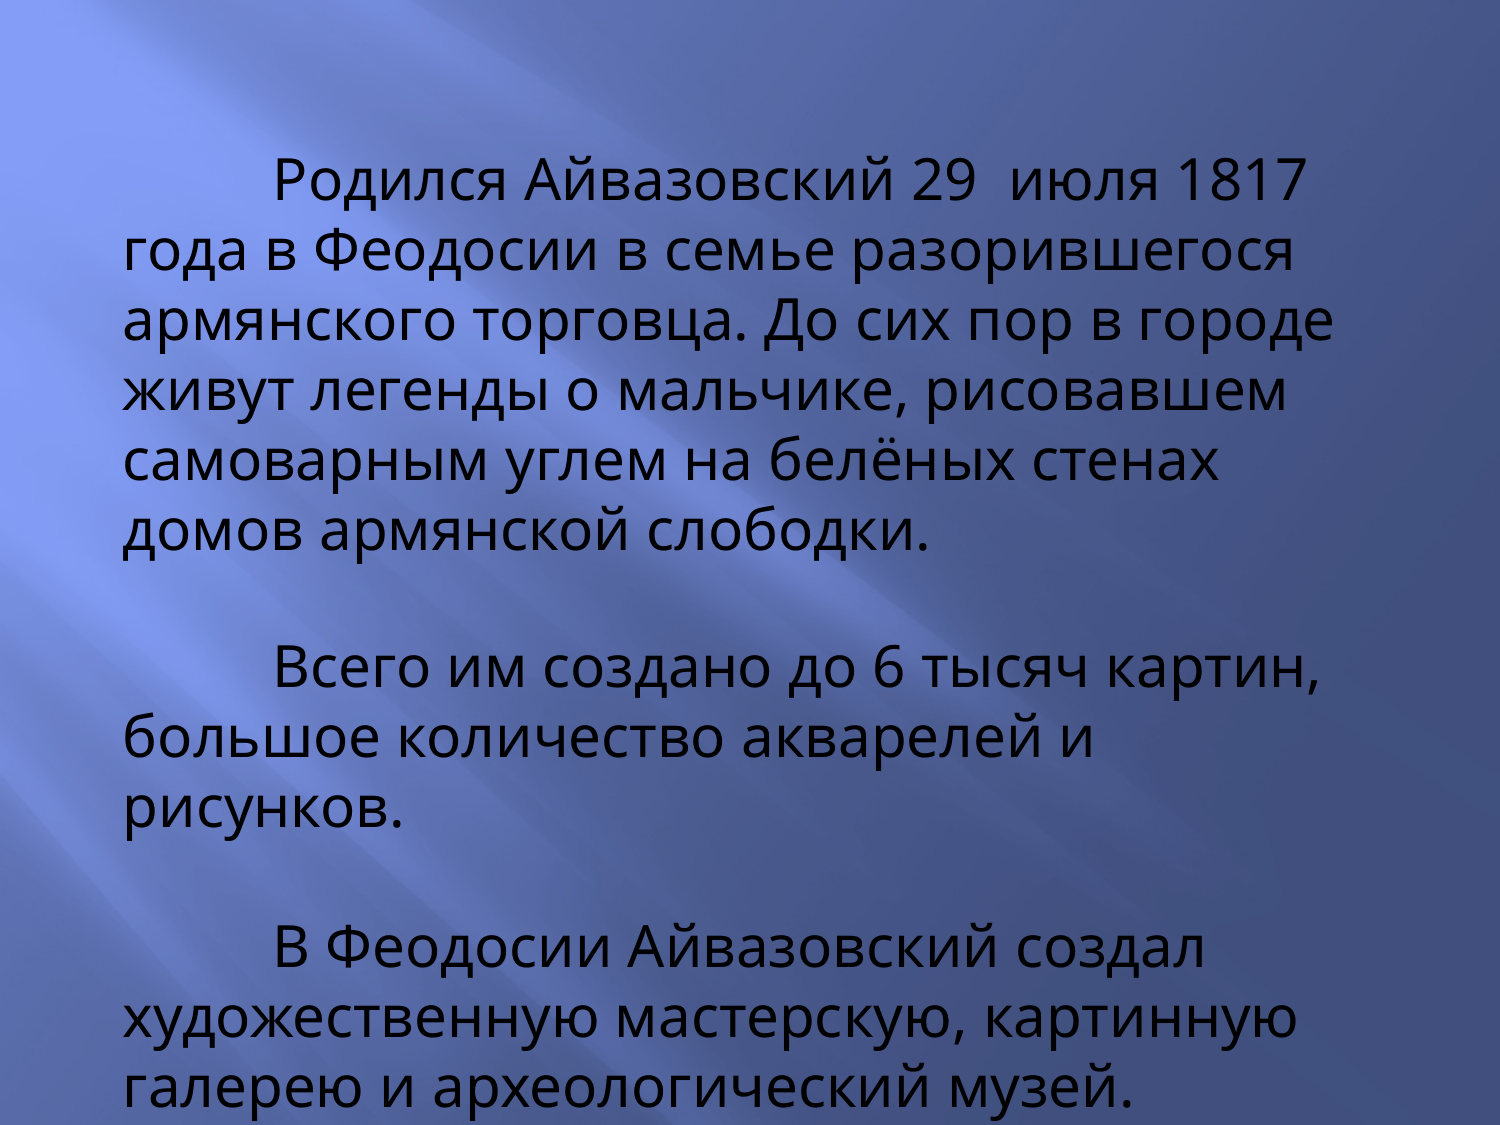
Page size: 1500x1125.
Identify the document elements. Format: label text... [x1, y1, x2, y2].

text_box Всего им создано до 6 тысяч картин, большое количество акварелей и рисунков. В Феодосии Айвазовский создал художественную мастерскую, картинную галерею и археологический музей. [108, 621, 1355, 1125]
text_box Родился Айвазовский 29 июля 1817 года в Феодосии в семье разорившегося армянского торговца. До сих пор в городе живут легенды о мальчике, рисовавшем самоварным углем на белёных стенах домов армянской слободки. [108, 134, 1355, 570]
